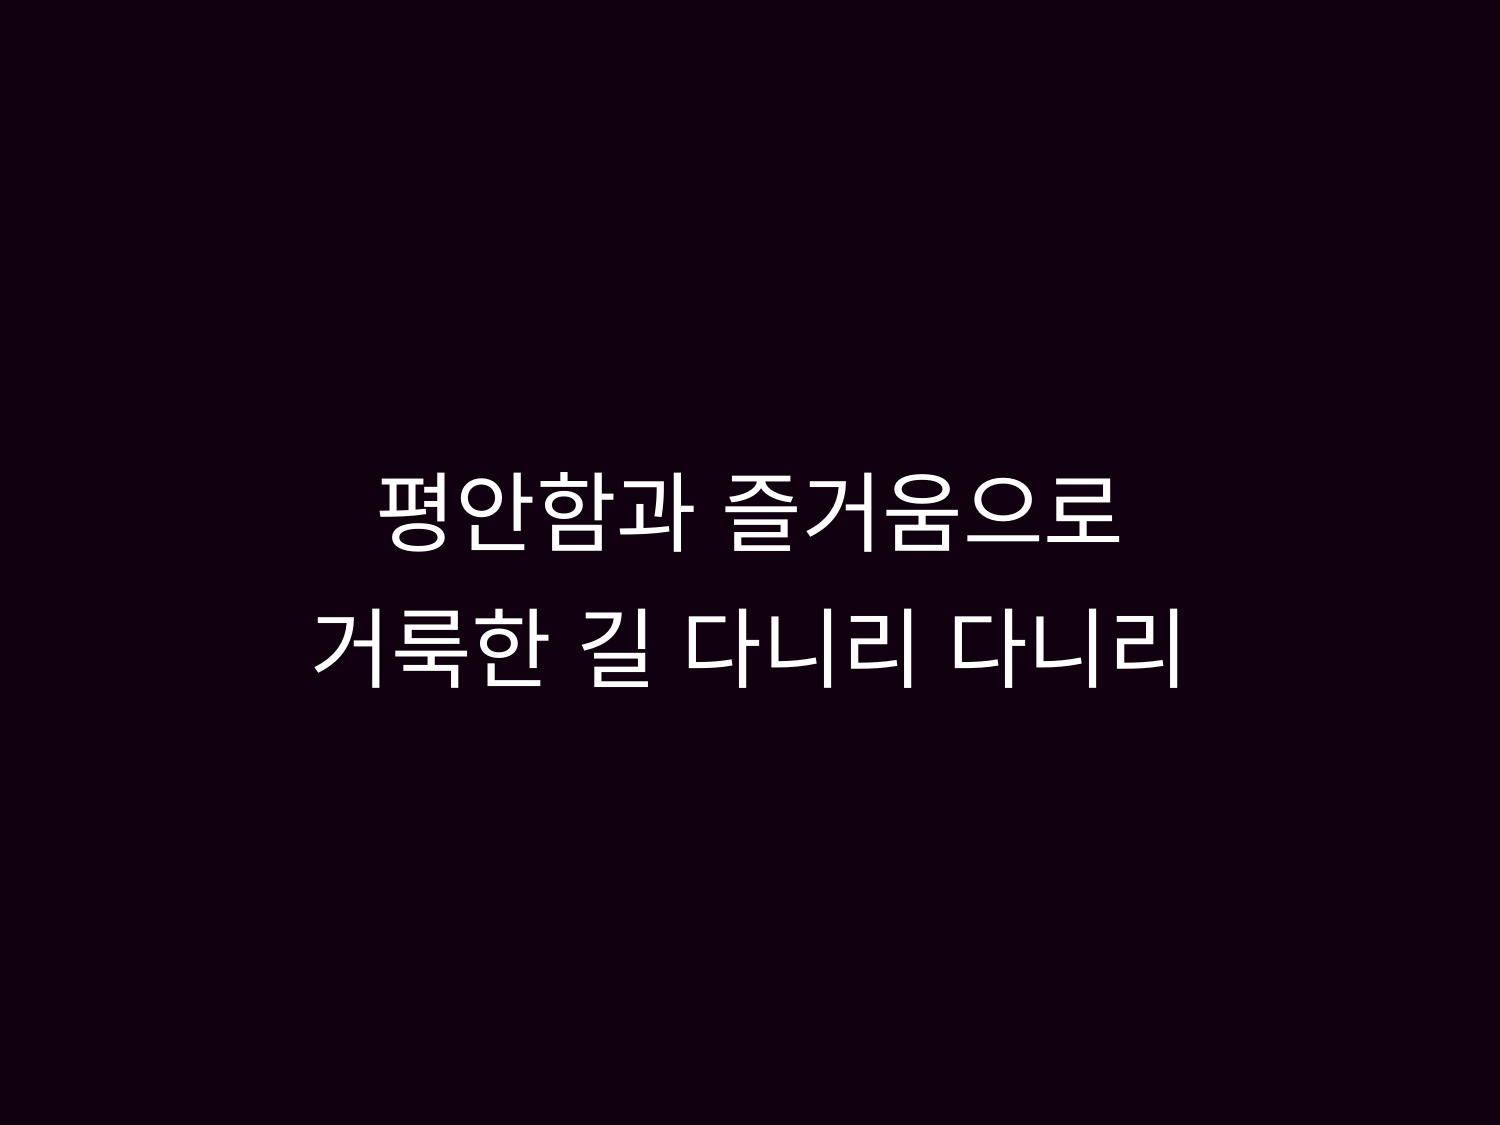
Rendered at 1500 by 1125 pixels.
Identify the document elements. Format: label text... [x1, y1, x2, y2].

title 평안함과 즐거움으로 거룩한 길 다니리 다니리 [0, 0, 1500, 1125]
